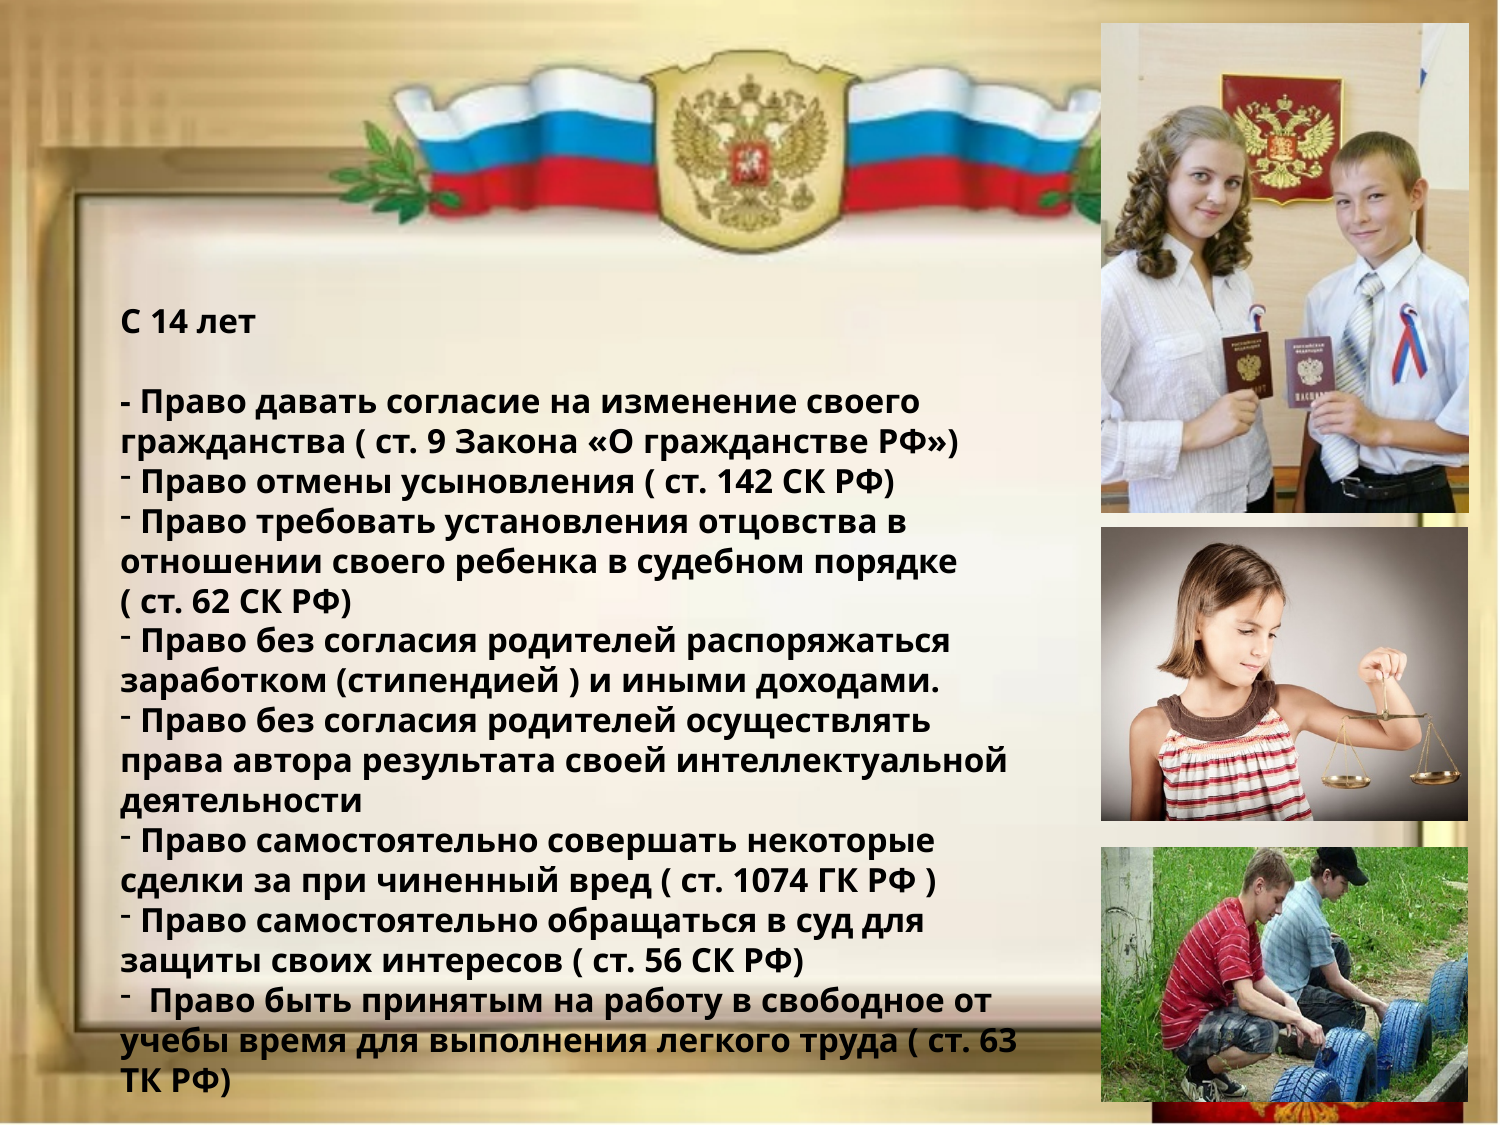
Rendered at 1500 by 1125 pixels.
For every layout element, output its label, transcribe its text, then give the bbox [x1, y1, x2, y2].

text_box С 14 лет - Право давать согласие на изменение своего гражданства ( ст. 9 Закона «О гражданстве РФ») Право отмены усыновления ( ст. 142 СК РФ) Право требовать установления отцовства в отношении своего ребенка в судебном порядке ( ст. 62 СК РФ) Право без согласия родителей распоряжаться заработком (стипендией ) и иными доходами. Право без согласия родителей осуществлять права автора результата своей интеллектуальной деятельности Право самостоятельно совершать некоторые сделки за при чиненный вред ( ст. 1074 ГК РФ ) Право самостоятельно обращаться в суд для защиты своих интересов ( ст. 56 СК РФ) Право быть принятым на работу в свободное от учебы время для выполнения легкого труда ( ст. 63 ТК РФ) [105, 292, 1043, 1107]
picture [0, 0, 1500, 1125]
